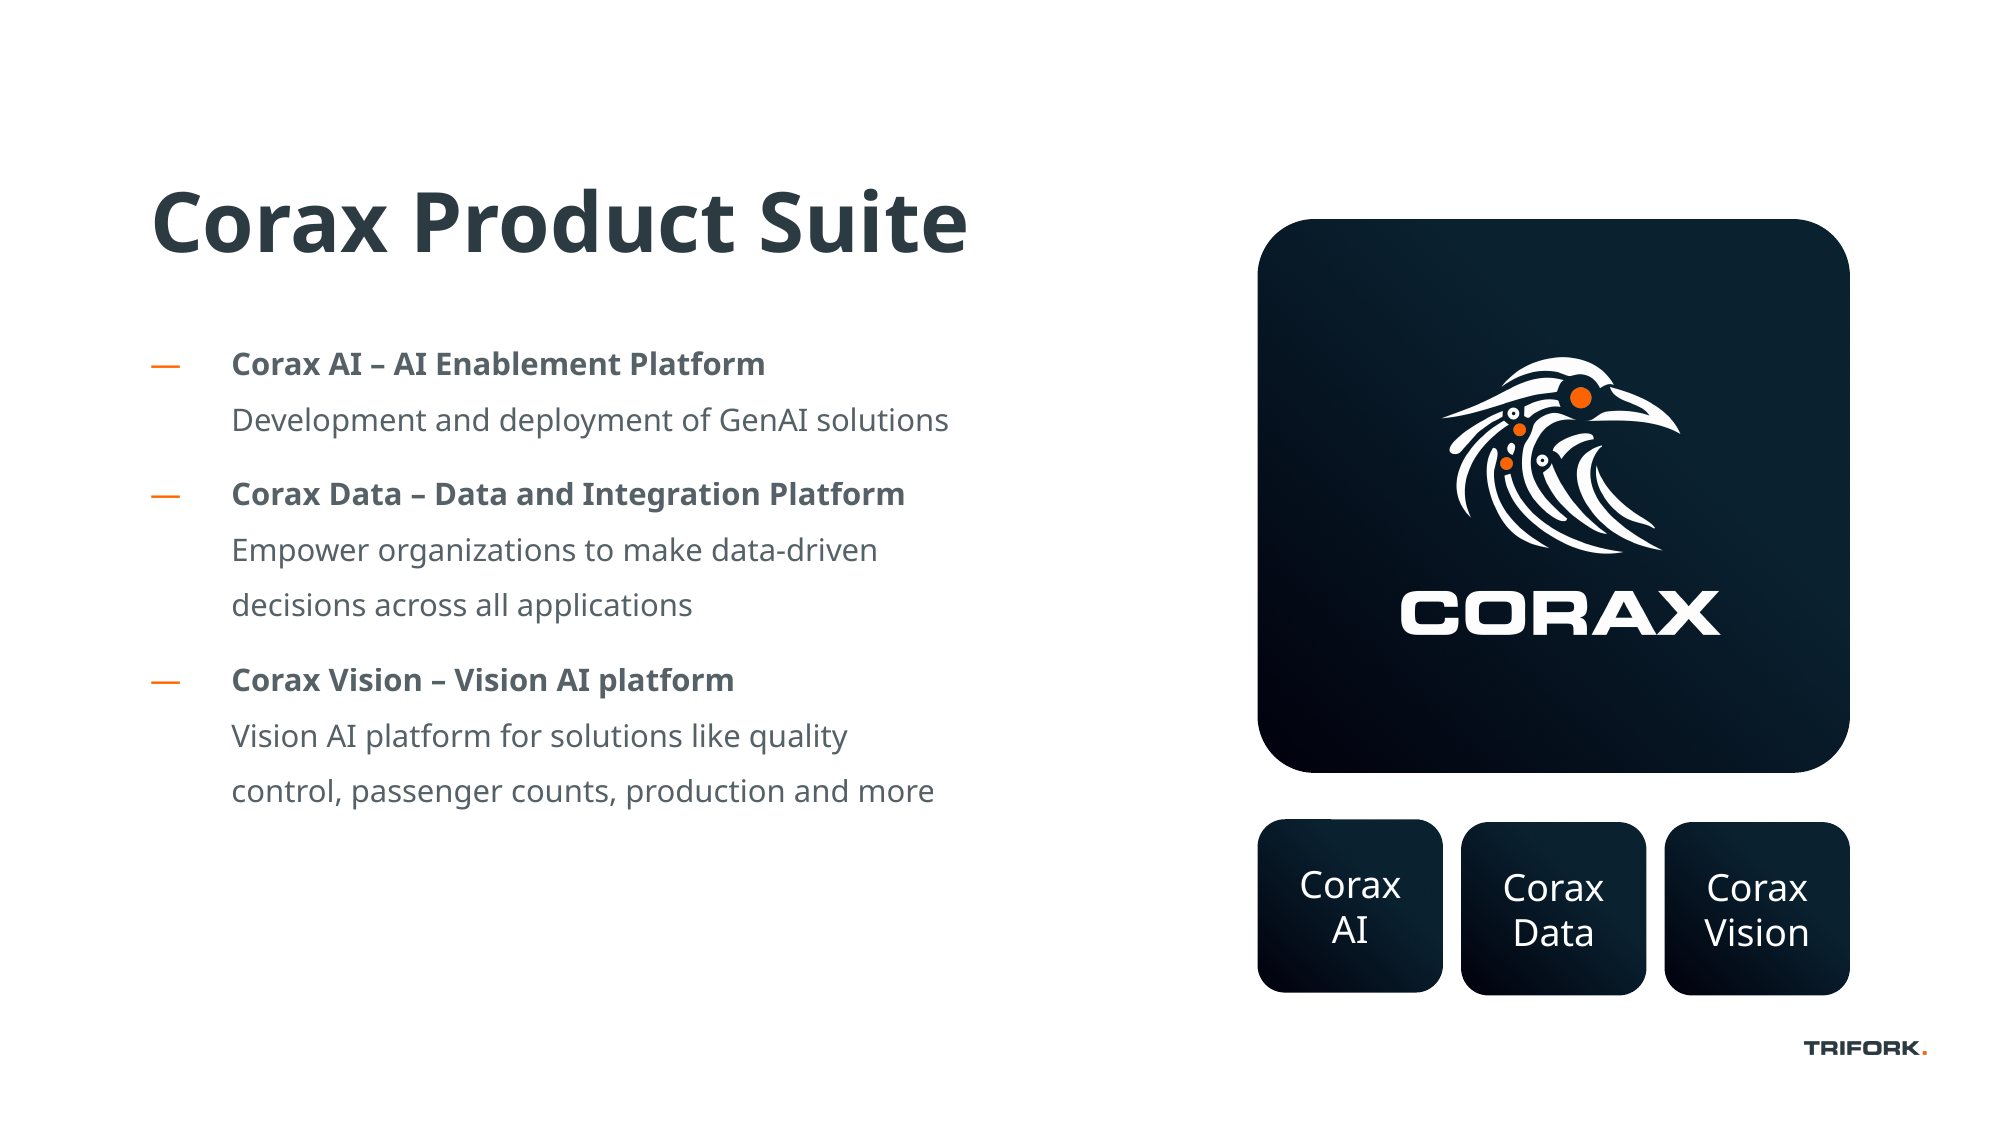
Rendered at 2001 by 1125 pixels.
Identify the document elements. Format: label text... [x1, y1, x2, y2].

text_box [1256, 218, 1851, 774]
text_box Corax Data [1459, 821, 1648, 997]
title Corax Product Suite [150, 160, 1851, 278]
picture [1804, 1041, 1927, 1055]
text_box Corax Vision [1663, 821, 1851, 997]
text_box Corax AI [1256, 818, 1444, 994]
picture [1401, 357, 1721, 635]
list Corax AI – AI Enablement Platform Development and deployment of GenAI solutions Corax Data – Data and Integration Platform Empower organizations to make data-driven decisions across all applications Corax Vision – Vision AI platform Vision AI platform for solutions like quality control, passenger counts, production and more [150, 326, 959, 993]
